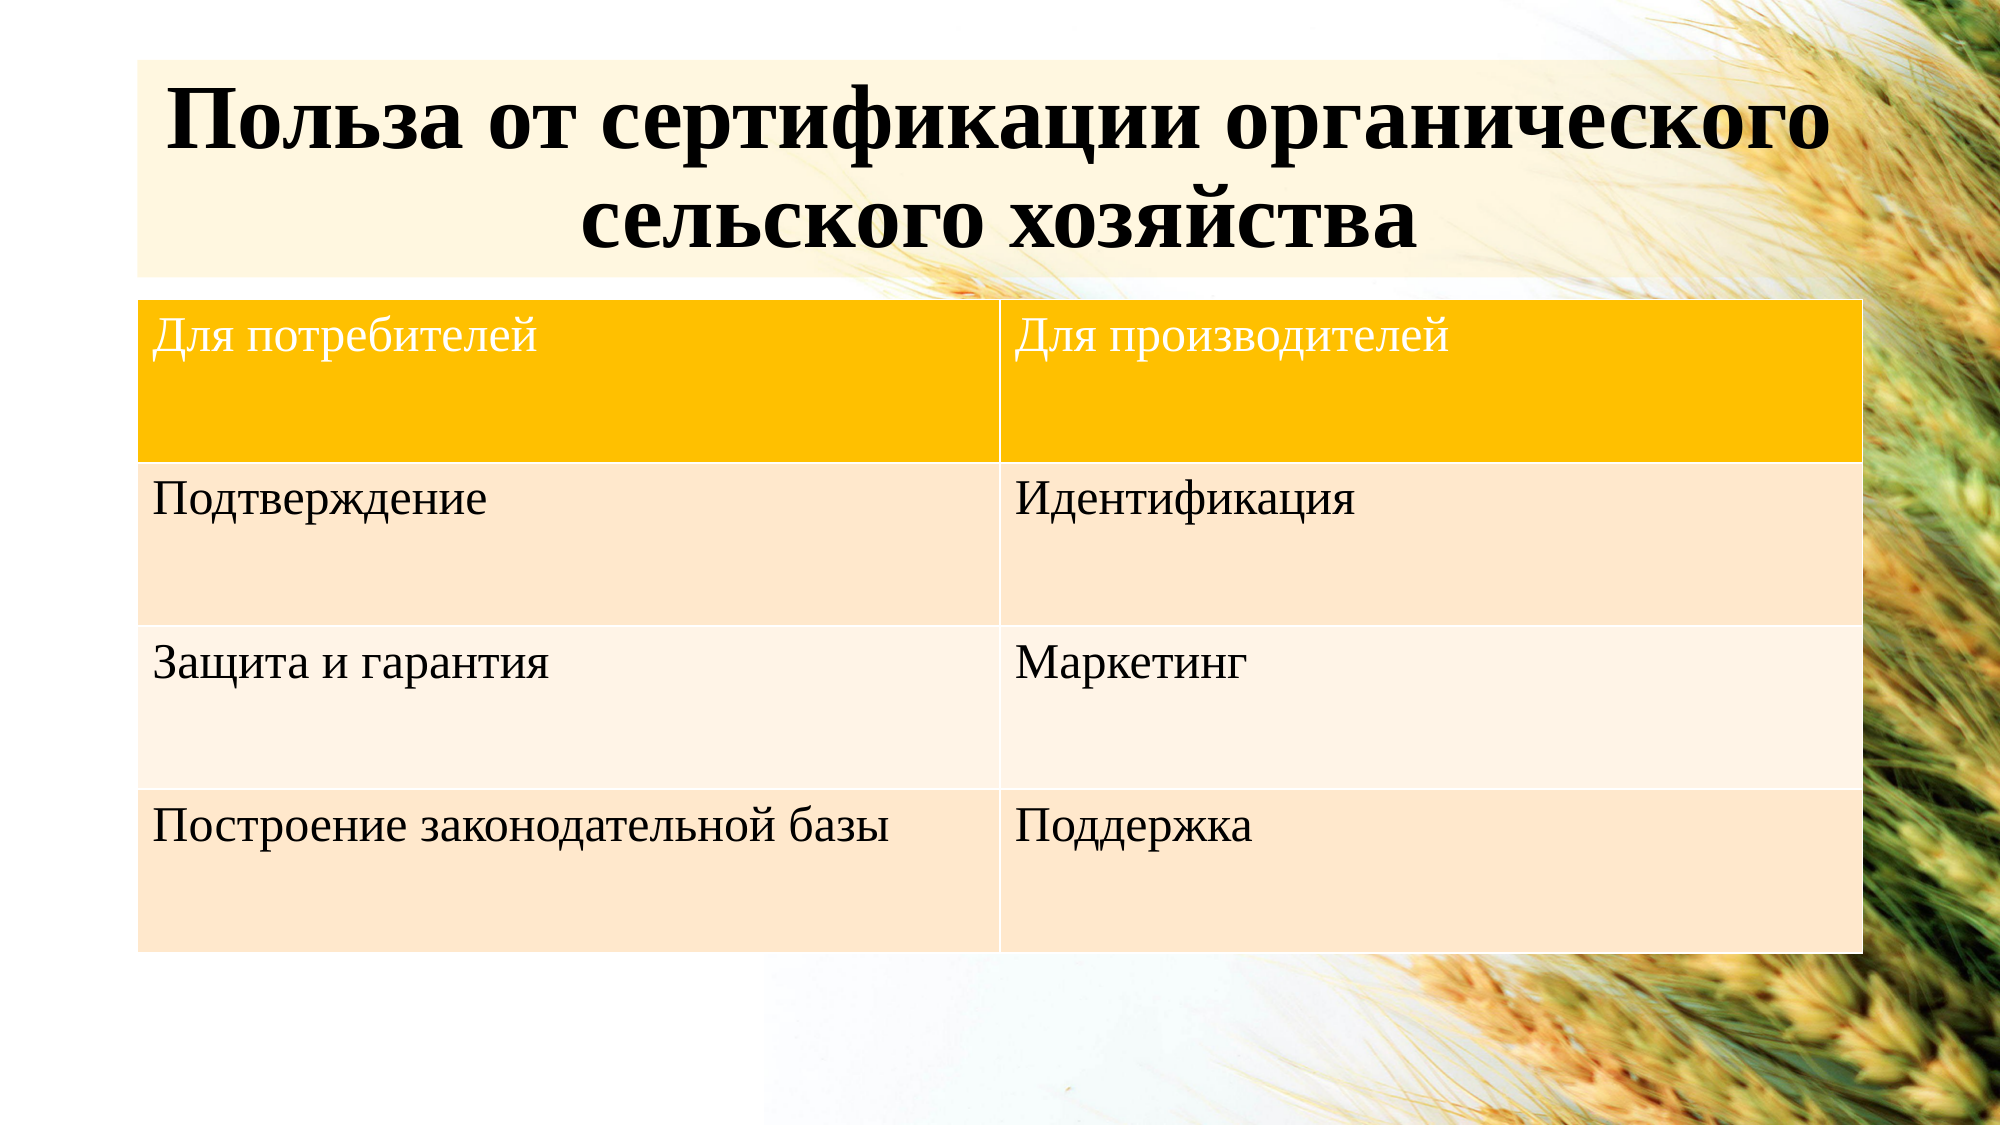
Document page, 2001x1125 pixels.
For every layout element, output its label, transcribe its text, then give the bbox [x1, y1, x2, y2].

table_header Для потребителей [138, 300, 764, 462]
table_cell Защита и гарантия [138, 627, 764, 788]
title Польза от сертификации органического сельского хозяйства [137, 59, 764, 278]
table_cell Построение законодательной базы [138, 790, 764, 952]
picture [764, 0, 2000, 1125]
table_cell Подтверждение [138, 464, 764, 625]
